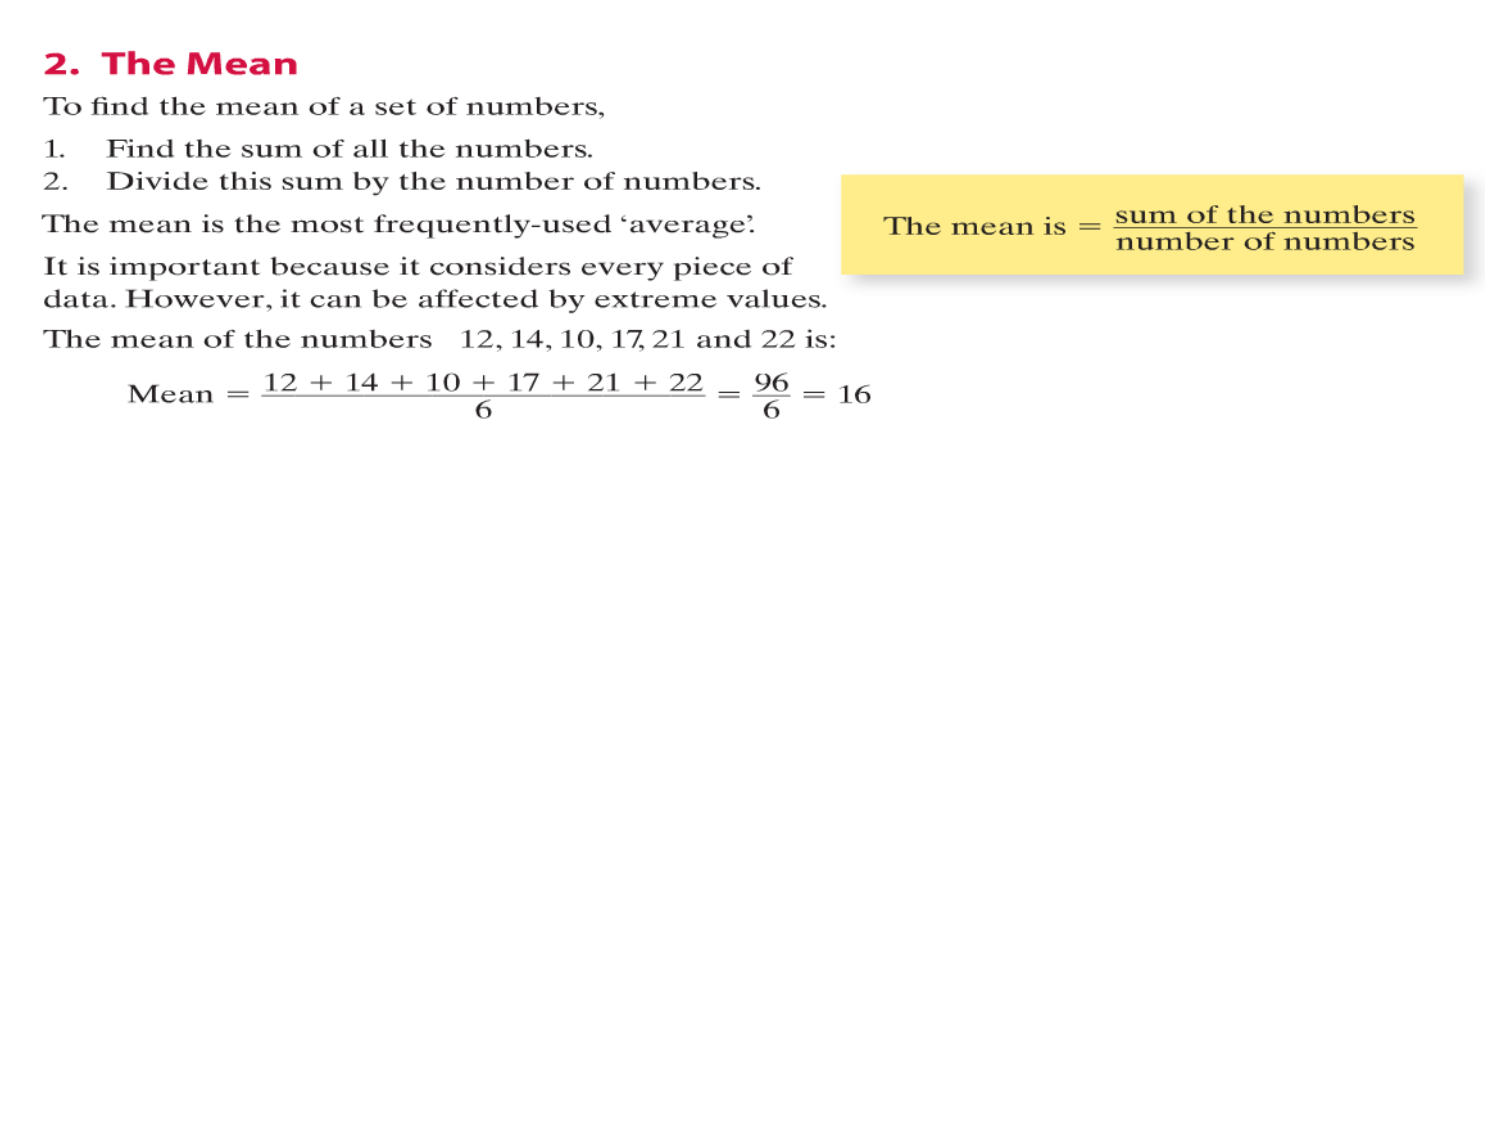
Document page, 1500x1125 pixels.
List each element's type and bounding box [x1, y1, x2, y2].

picture [29, 42, 1485, 433]
